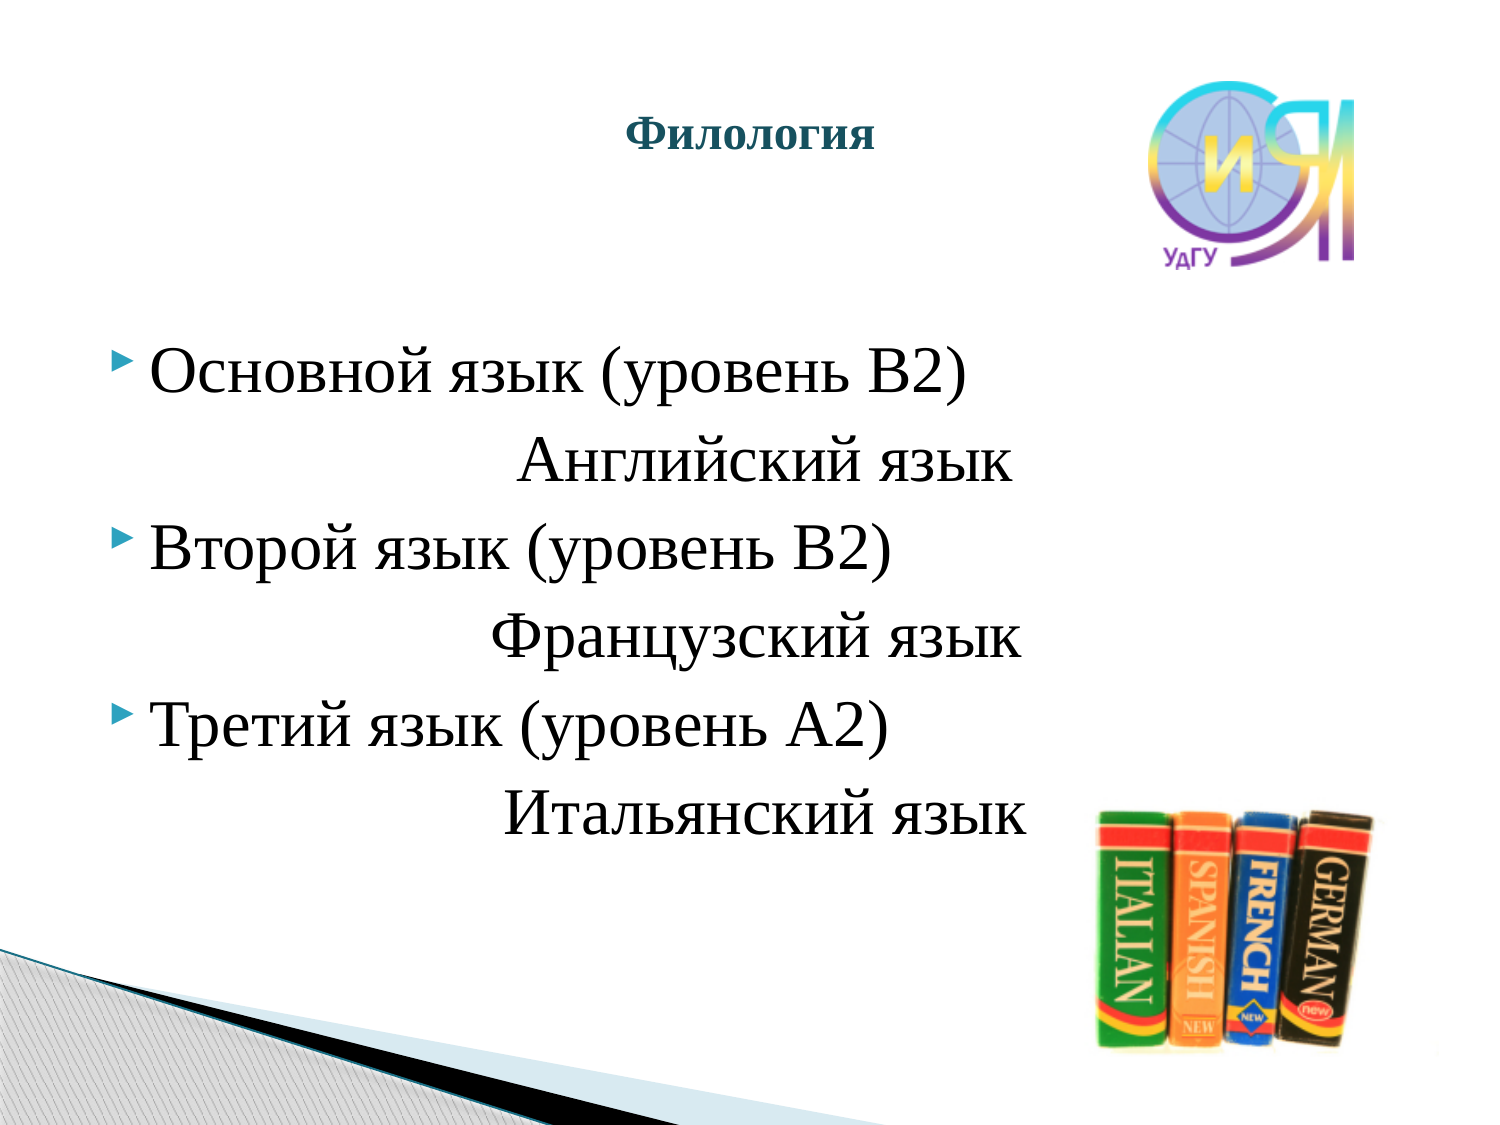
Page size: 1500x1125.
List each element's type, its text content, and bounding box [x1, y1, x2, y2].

list Основной язык (уровень В2) Английский язык Второй язык (уровень В2) Французский язык Третий язык (уровень А2) Итальянский язык [74, 242, 1438, 986]
picture [1148, 81, 1354, 270]
title Филология [75, 45, 1425, 233]
picture [1030, 784, 1439, 1057]
